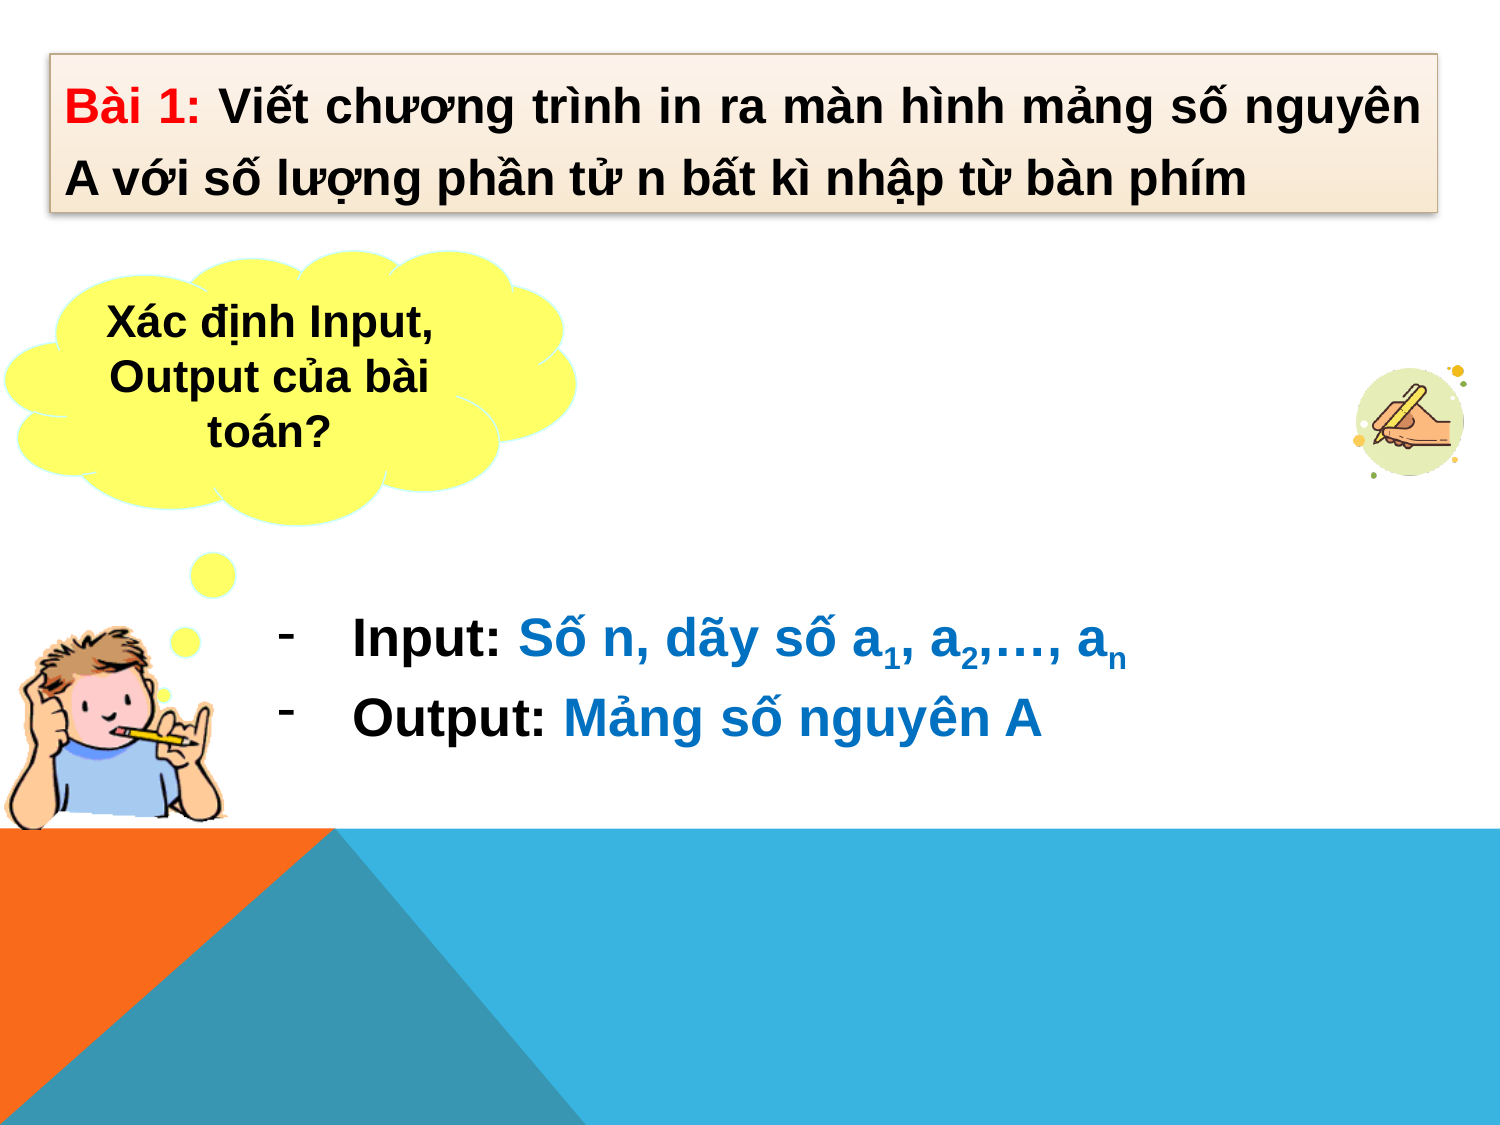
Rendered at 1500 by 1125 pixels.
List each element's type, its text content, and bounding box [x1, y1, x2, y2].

text_box Xác định Input, Output của bài toán? [190, 552, 236, 599]
text_box Bài 1: Viết chương trình in ra màn hình mảng số nguyên A với số lượng phần tử n bất kì nhập từ bàn phím [49, 53, 1438, 213]
picture [1337, 349, 1482, 494]
text_box Xác định Input, Output của bài toán? [4, 250, 577, 527]
text_box Input: Số n, dãy số a1, a2,…, an Output: Mảng số nguyên A [262, 587, 1438, 755]
picture [4, 626, 230, 830]
